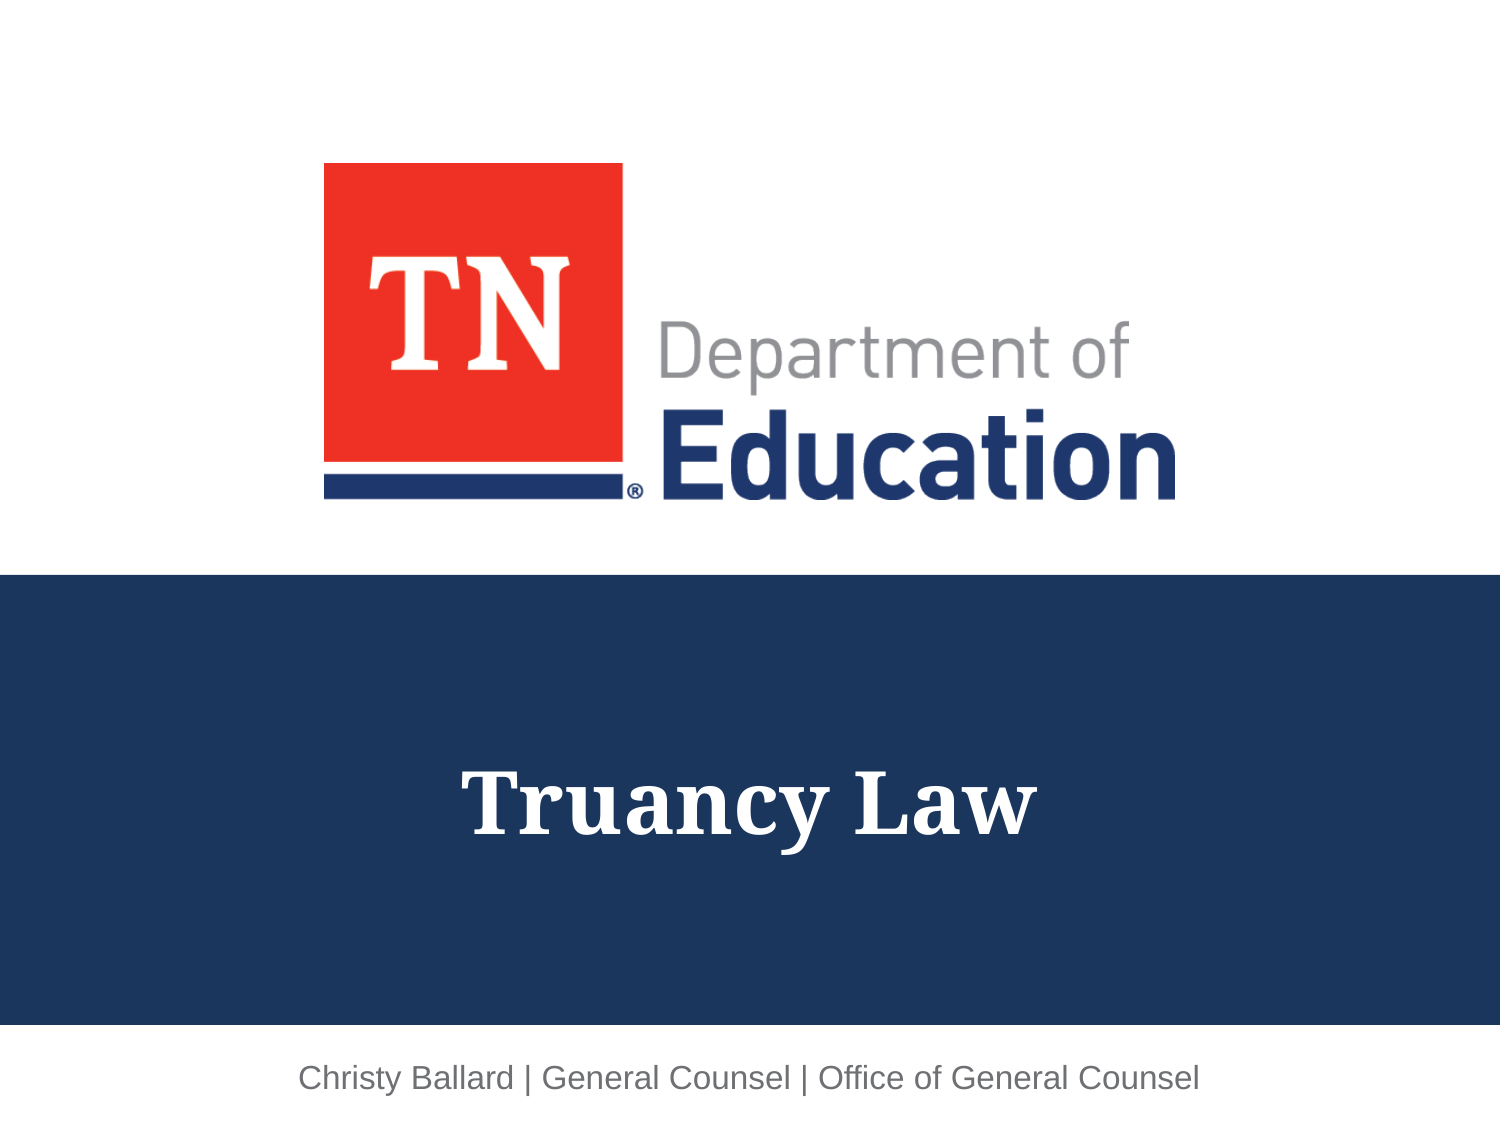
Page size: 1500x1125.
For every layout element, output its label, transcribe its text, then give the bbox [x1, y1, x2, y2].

picture [324, 163, 1175, 500]
title Truancy Law [112, 741, 1388, 859]
subtitle Christy Ballard | General Counsel | Office of General Counsel [112, 1048, 1388, 1102]
